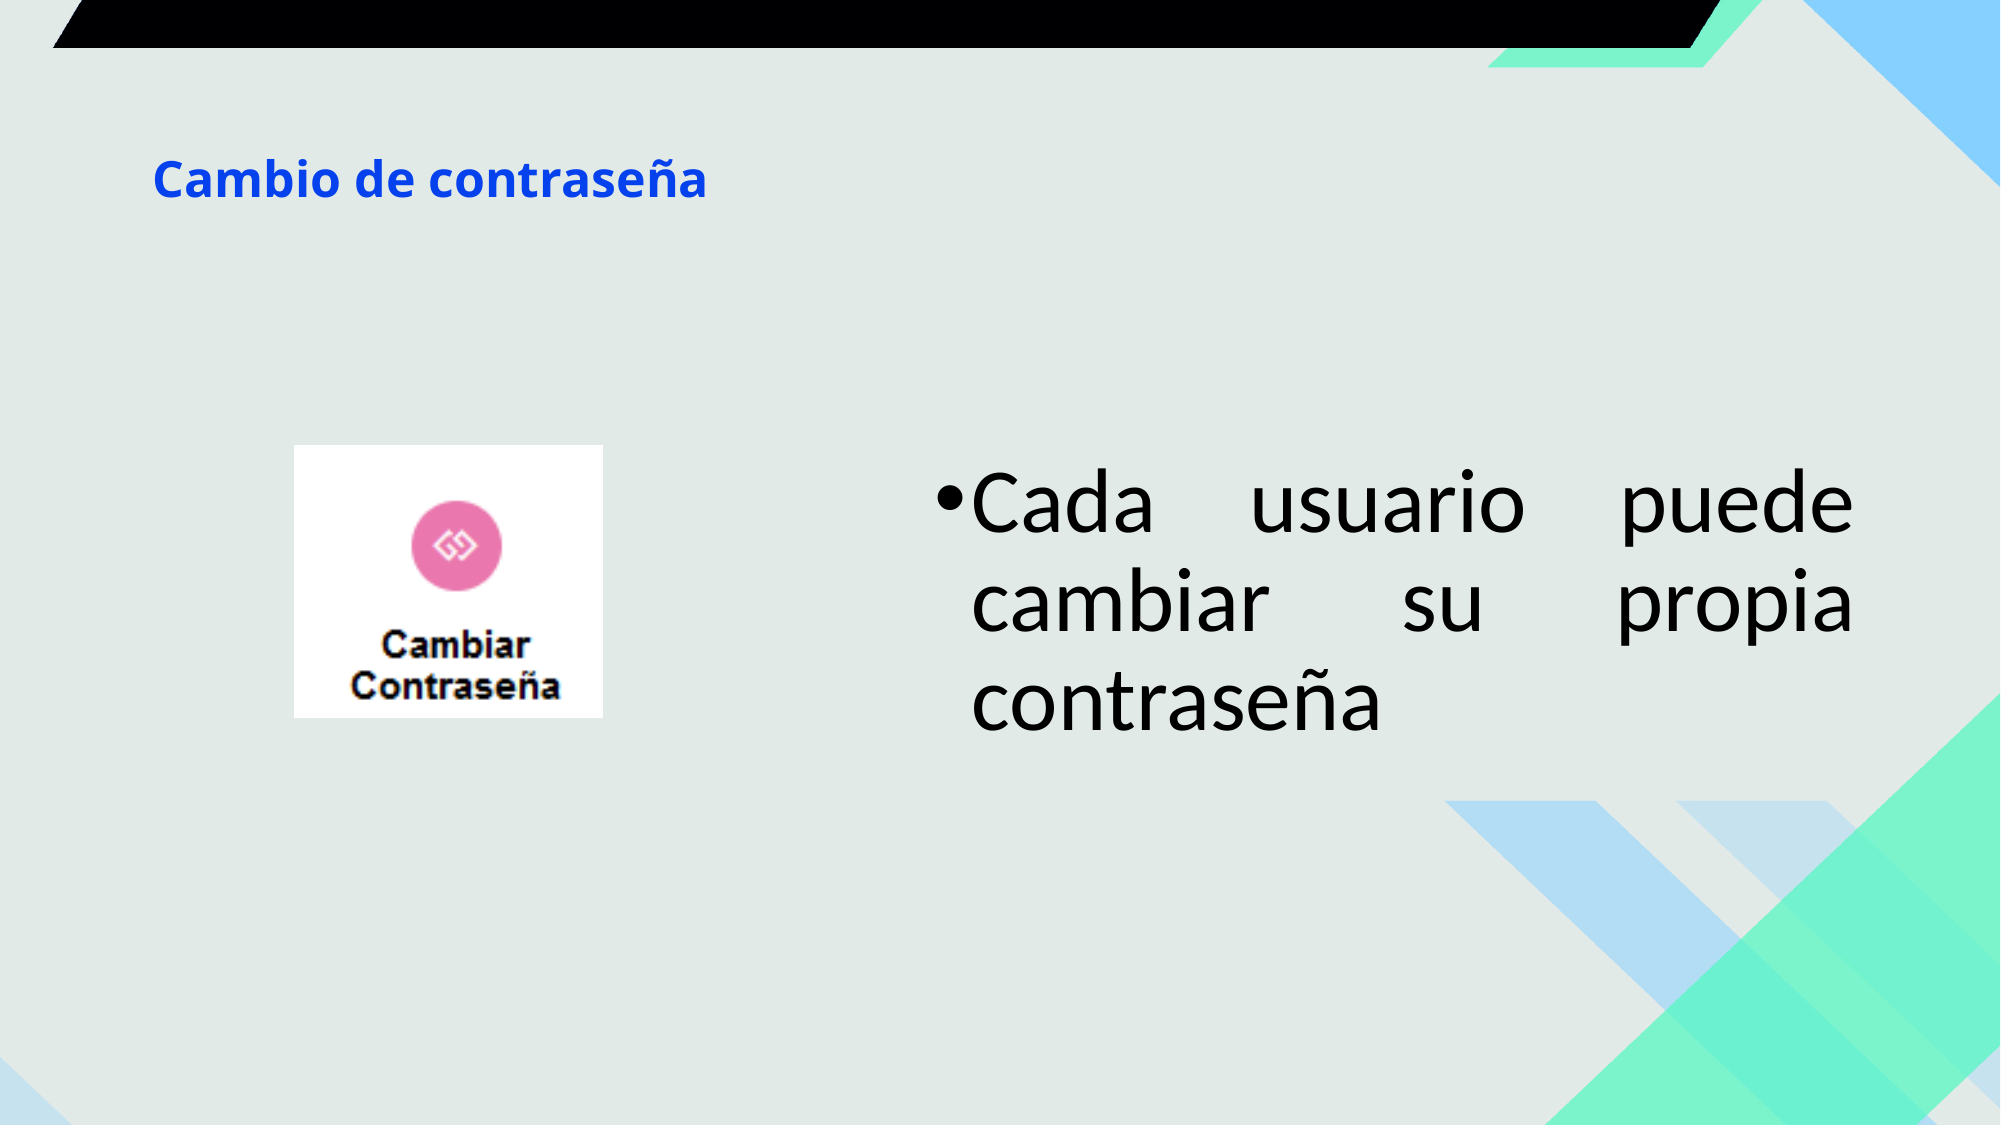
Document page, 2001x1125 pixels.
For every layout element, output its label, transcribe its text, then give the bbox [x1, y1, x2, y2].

text_box Cambio de contraseña [137, 99, 1271, 263]
picture [0, 0, 2001, 1125]
list Cada usuario puede cambiar su propia contraseña [919, 445, 1872, 1102]
